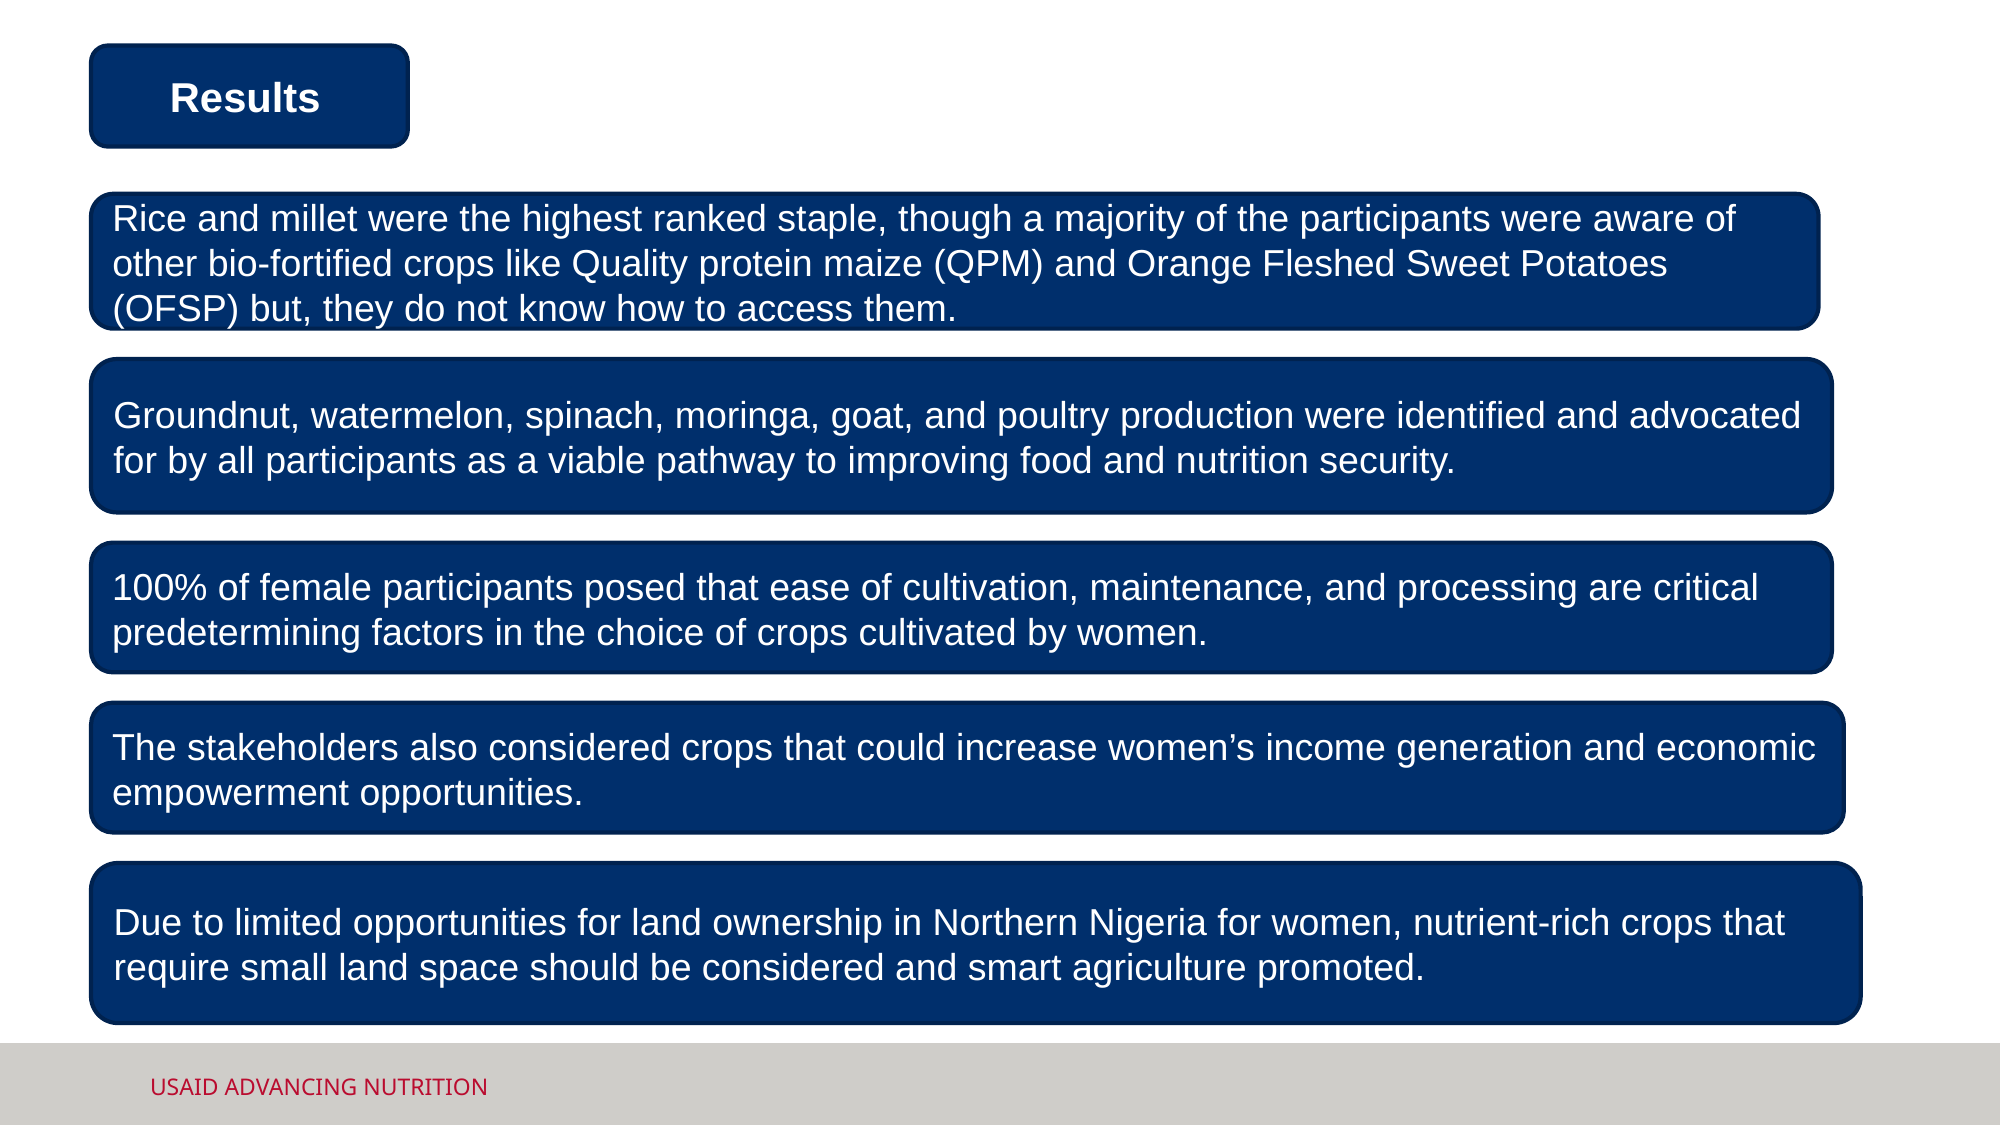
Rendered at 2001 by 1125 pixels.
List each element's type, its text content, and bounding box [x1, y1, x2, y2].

text_box Rice and millet were the highest ranked staple, though a majority of the participants were aware of other bio-fortified crops like Quality protein maize (QPM) and Orange Fleshed Sweet Potatoes (OFSP) but, they do not know how to access them. [88, 191, 1821, 331]
text_box Due to limited opportunities for land ownership in Northern Nigeria for women, nutrient-rich crops that require small land space should be considered and smart agriculture promoted. [88, 860, 1863, 1026]
text_box 100% of female participants posed that ease of cultivation, maintenance, and processing are critical predetermining factors in the choice of crops cultivated by women. [88, 540, 1835, 675]
text_box Groundnut, watermelon, spinach, moringa, goat, and poultry production were identified and advocated for by all participants as a viable pathway to improving food and nutrition security. [88, 356, 1835, 515]
text_box The stakeholders also considered crops that could increase women’s income generation and economic empowerment opportunities. [88, 700, 1846, 835]
text_box Results [88, 43, 410, 149]
